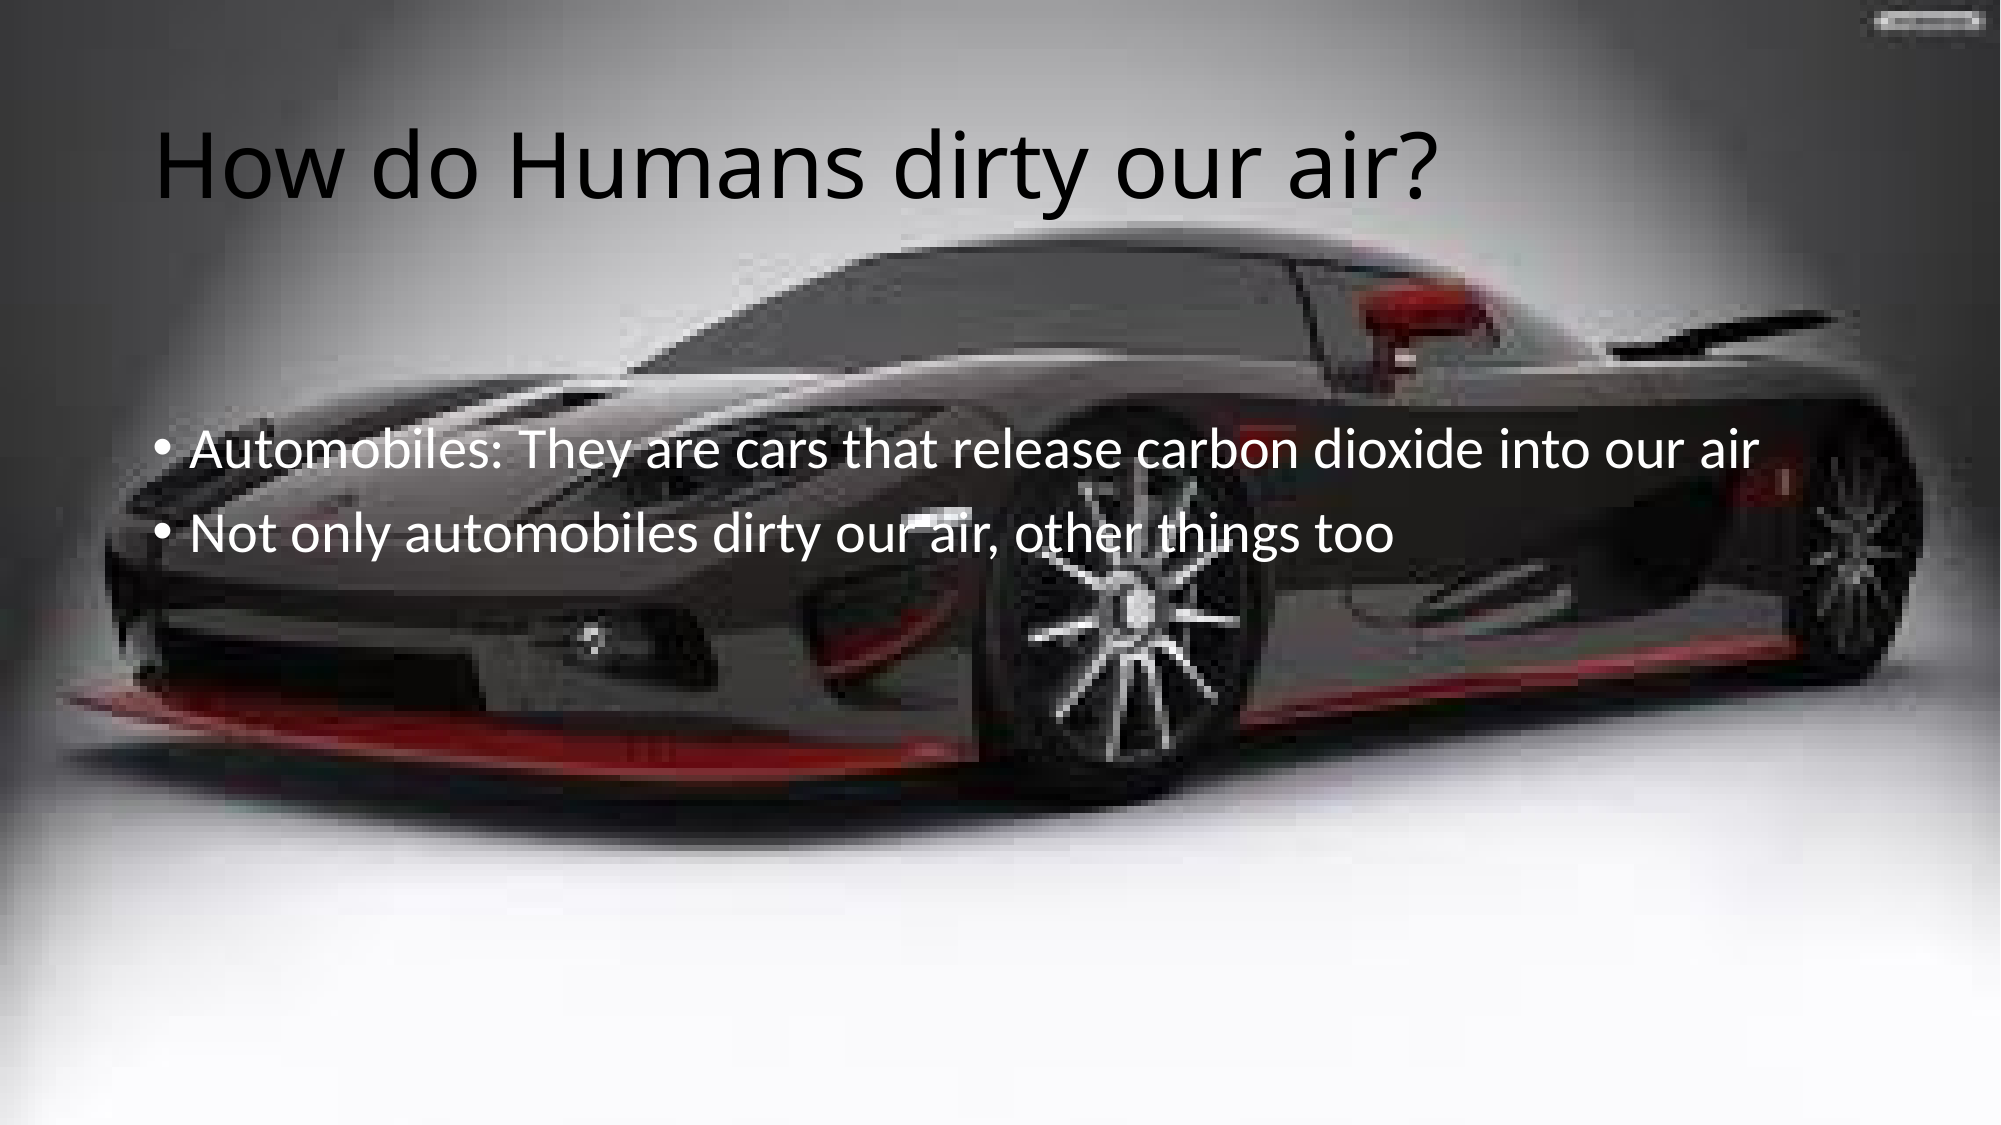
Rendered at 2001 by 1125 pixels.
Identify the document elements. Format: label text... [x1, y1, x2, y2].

picture [0, 0, 2001, 1125]
list Automobiles: They are cars that release carbon dioxide into our air Not only automobiles dirty our air, other things too [137, 411, 1863, 1125]
title How do Humans dirty our air? [137, 59, 1863, 278]
